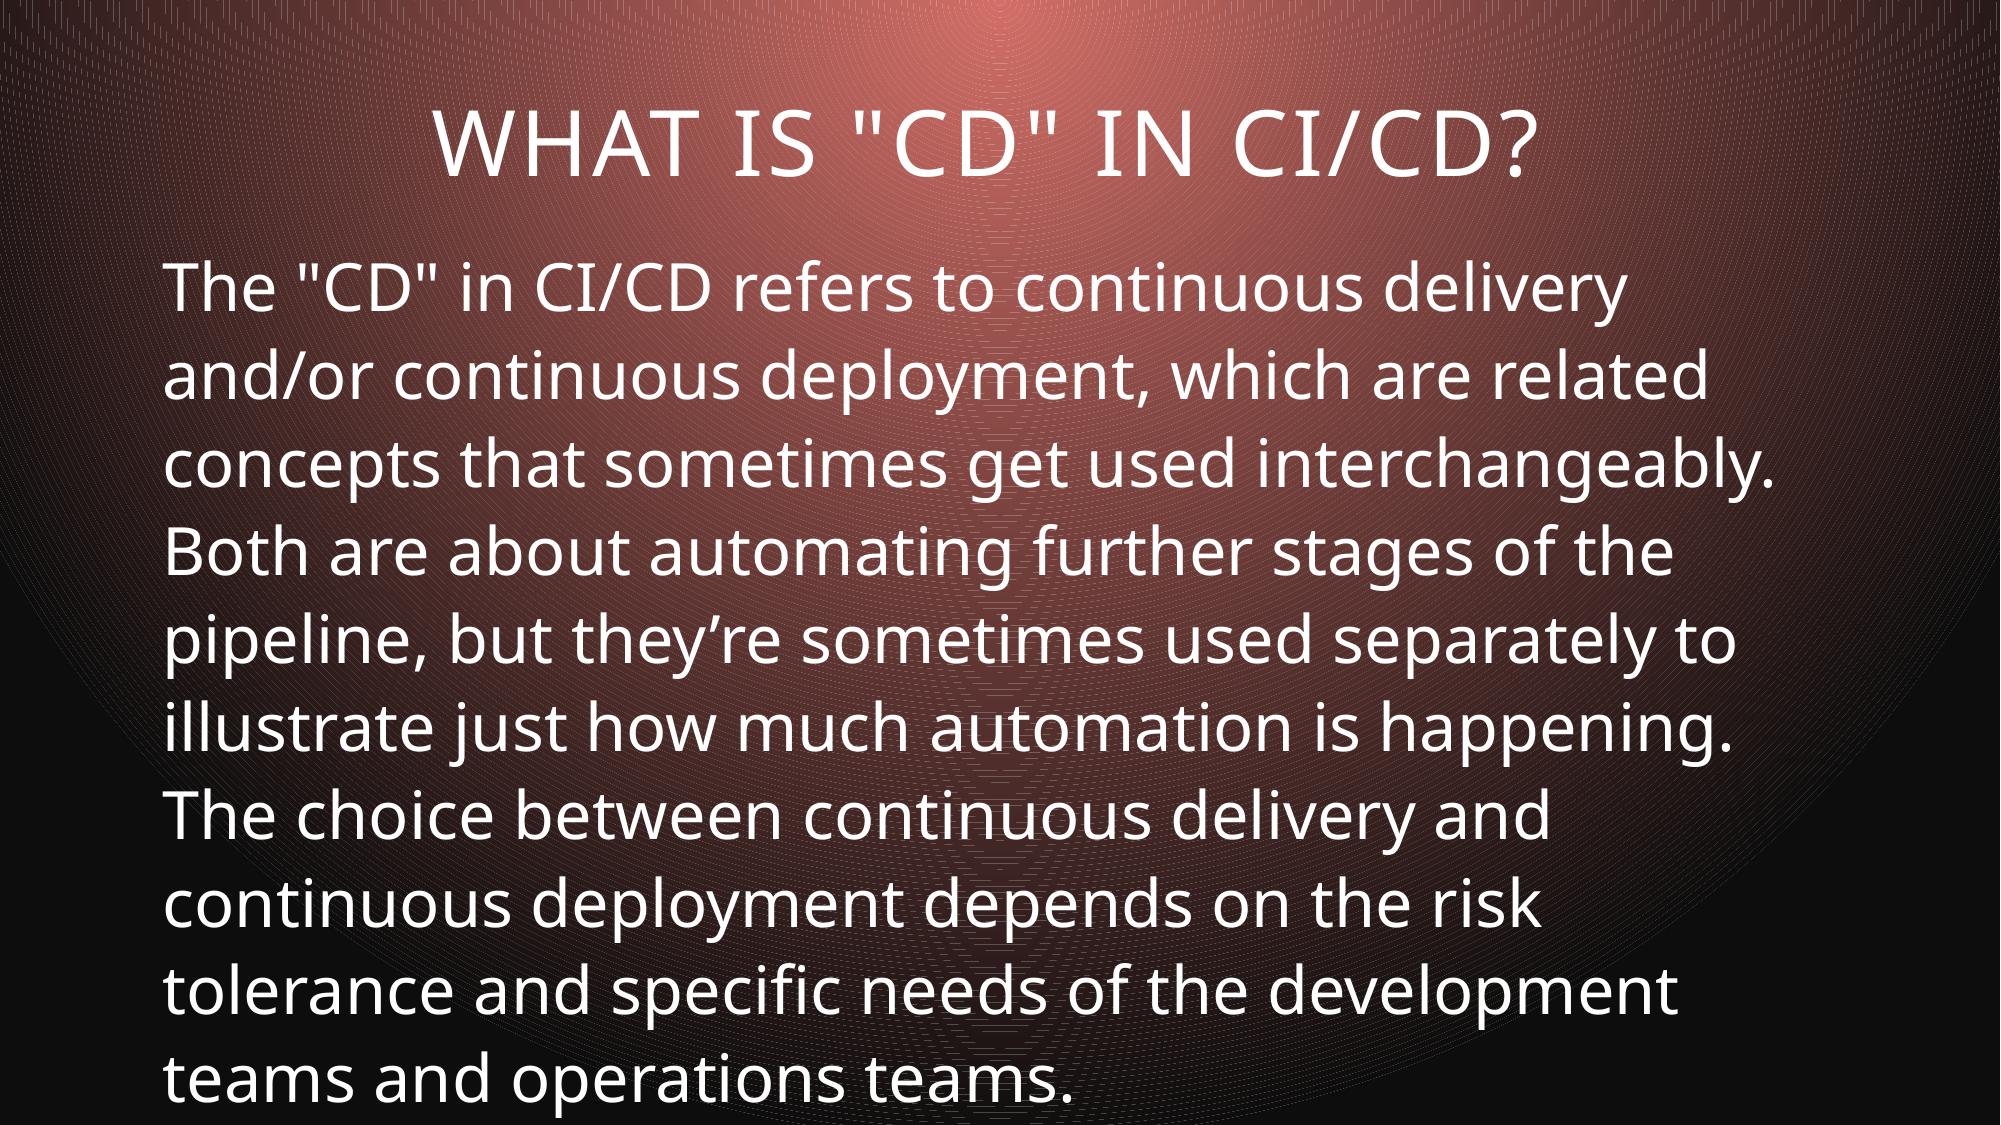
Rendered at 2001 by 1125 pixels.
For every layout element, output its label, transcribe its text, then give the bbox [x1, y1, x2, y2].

title What is "cd" in ci/cd? [201, 38, 1771, 204]
subtitle The "CD" in CI/CD refers to continuous delivery and/or continuous deployment, which are related concepts that sometimes get used interchangeably. Both are about automating further stages of the pipeline, but they’re sometimes used separately to illustrate just how much automation is happening. The choice between continuous delivery and continuous deployment depends on the risk tolerance and specific needs of the development teams and operations teams. [147, 229, 1858, 1099]
